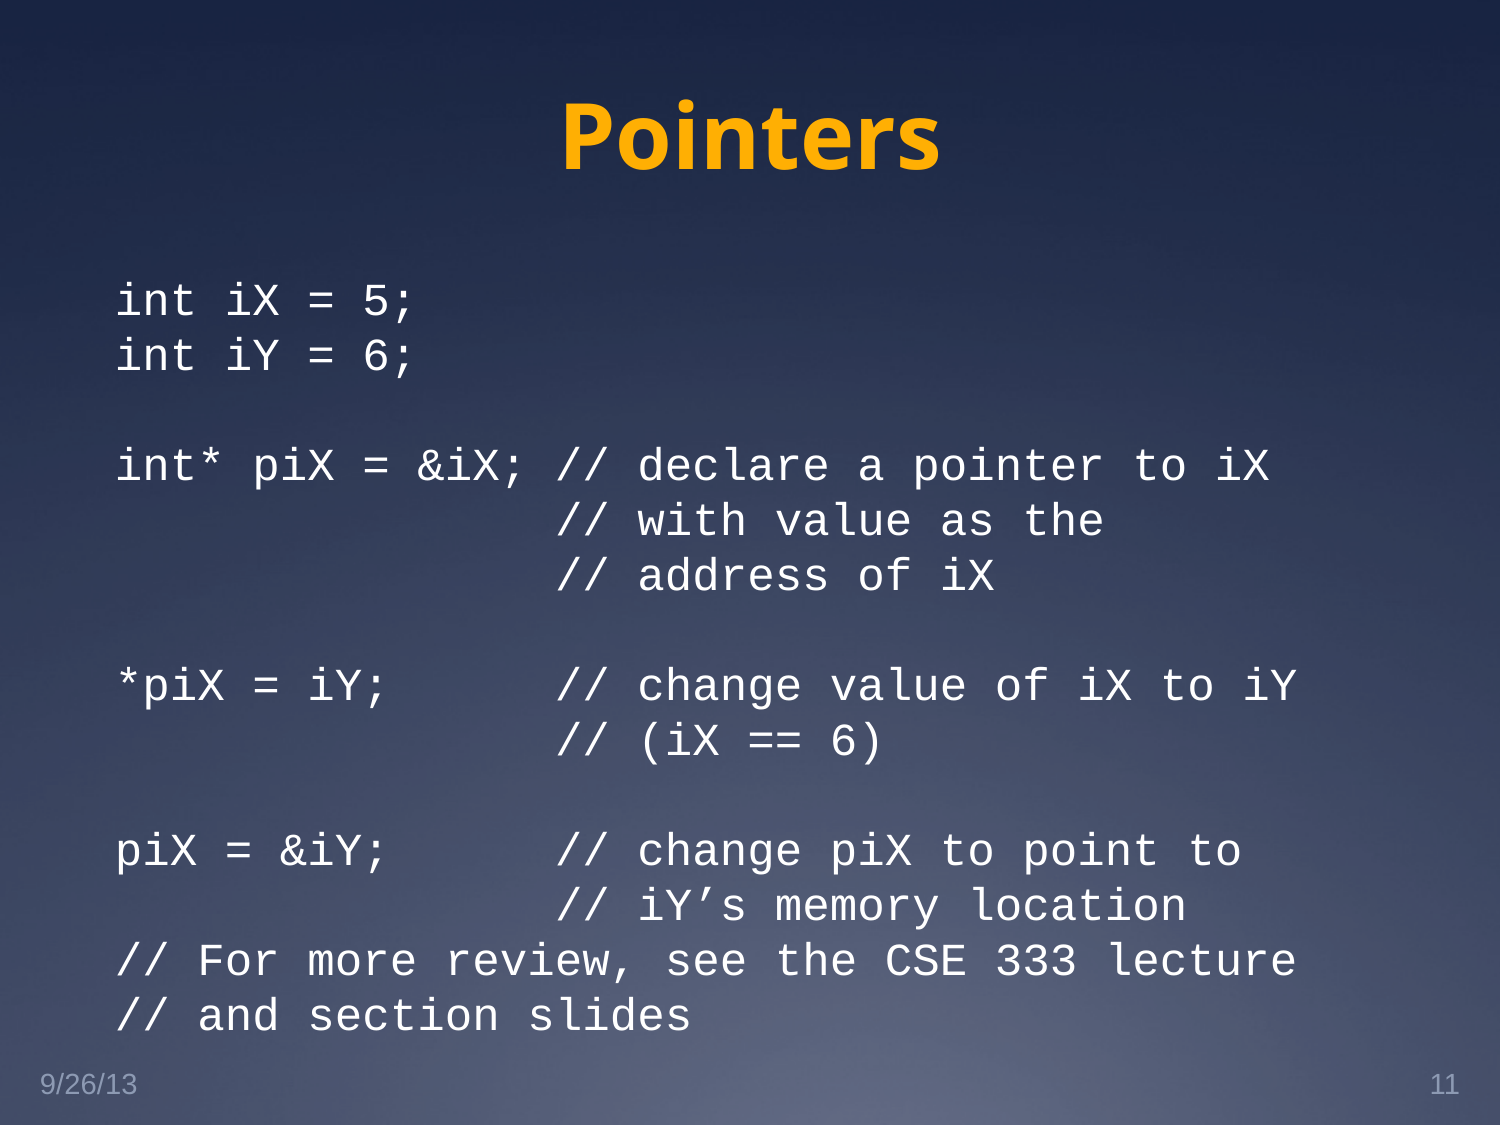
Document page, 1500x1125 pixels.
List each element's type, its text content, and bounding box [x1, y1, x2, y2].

slide_number 11 [1374, 1052, 1475, 1113]
title Pointers [37, 70, 1463, 200]
list int iX = 5; int iY = 6; int* piX = &iX; // declare a pointer to iX // with value as the // address of iX *piX = iY; // change value of iX to iY // (iX == 6) piX = &iY; // change piX to point to // iY’s memory location // For more review, see the CSE 333 lecture // and section slides [99, 262, 1400, 1063]
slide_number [24, 1052, 288, 1113]
